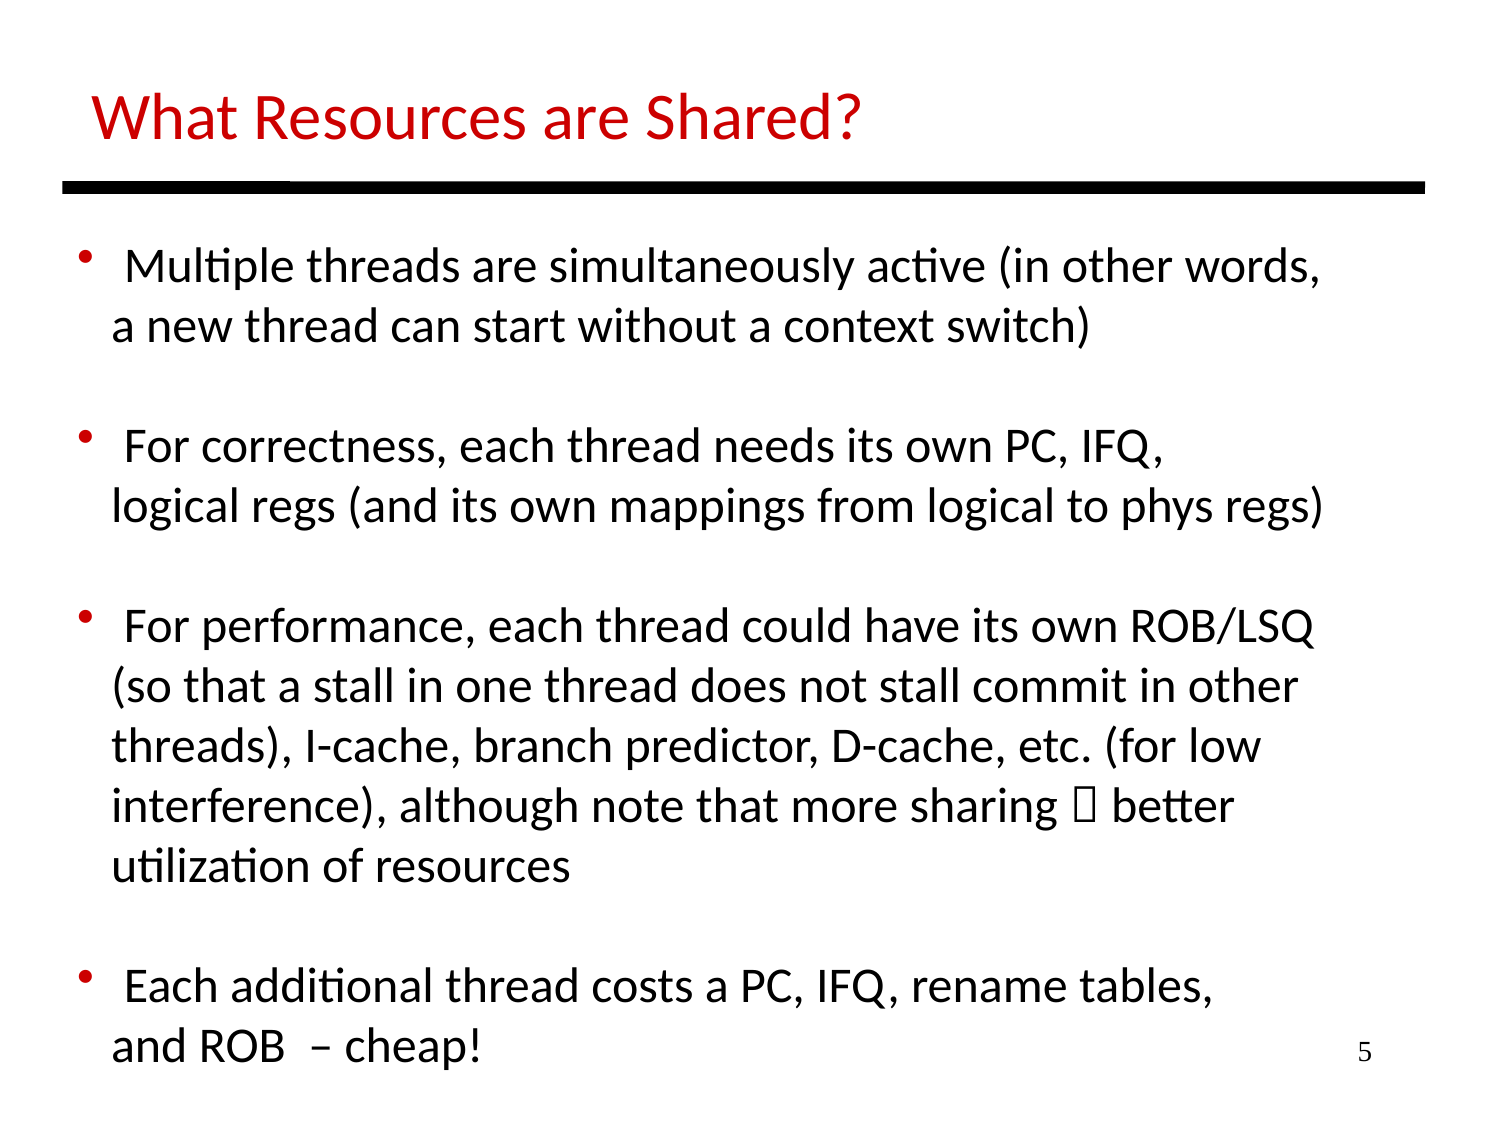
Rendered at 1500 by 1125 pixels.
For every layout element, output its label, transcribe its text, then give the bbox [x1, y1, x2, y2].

slide_number 5 [1074, 1024, 1388, 1101]
text_box What Resources are Shared? [76, 65, 881, 160]
text_box Multiple threads are simultaneously active (in other words, a new thread can start without a context switch) For correctness, each thread needs its own PC, IFQ, logical regs (and its own mappings from logical to phys regs) For performance, each thread could have its own ROB/LSQ (so that a stall in one thread does not stall commit in other threads), I-cache, branch predictor, D-cache, etc. (for low interference), although note that more sharing  better utilization of resources Each additional thread costs a PC, IFQ, rename tables, and ROB – cheap! [62, 224, 1340, 1080]
